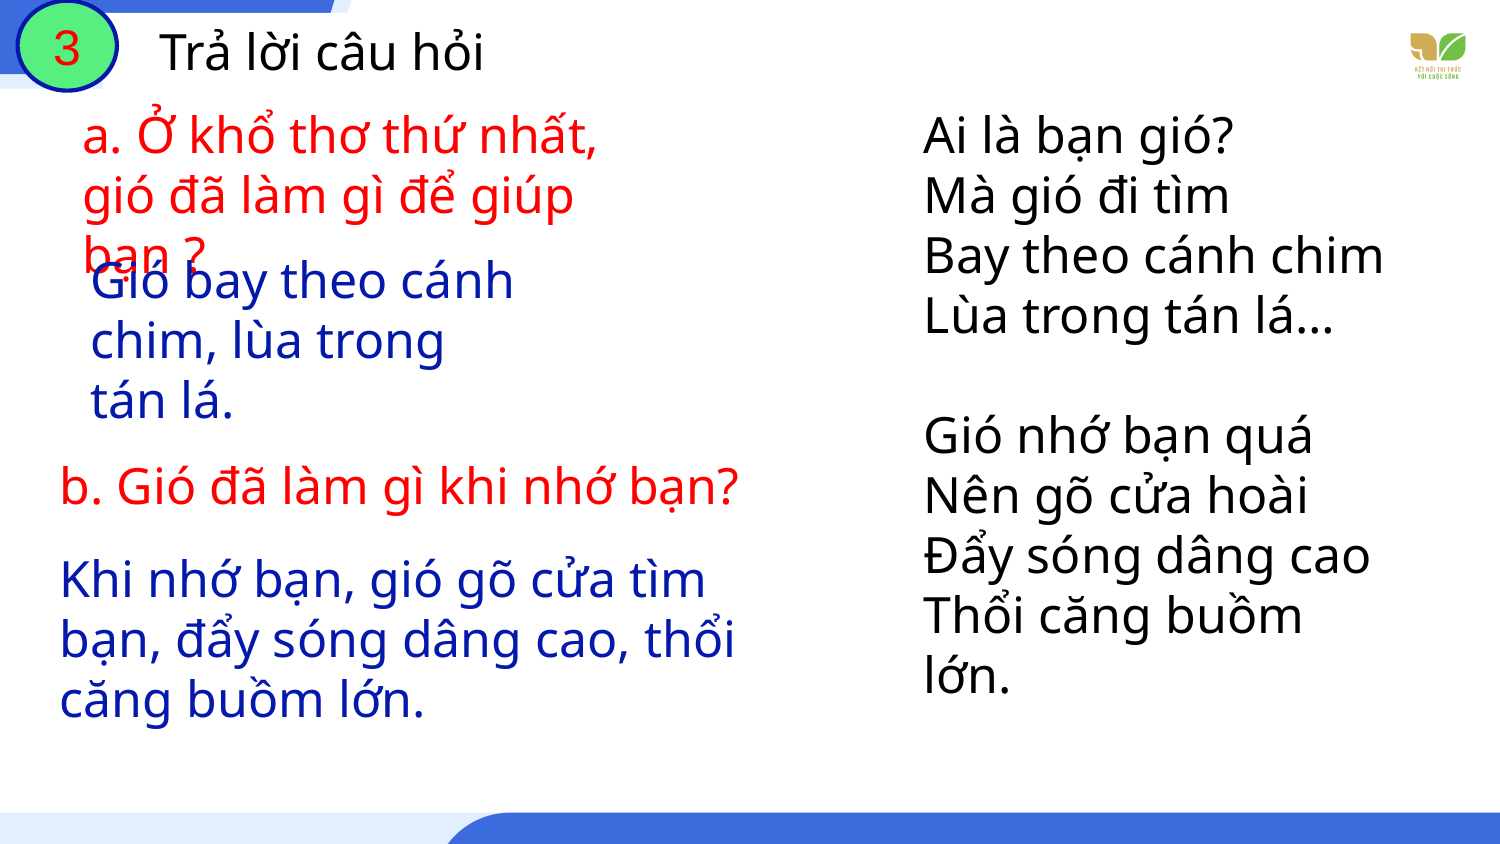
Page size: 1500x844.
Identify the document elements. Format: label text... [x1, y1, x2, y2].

text_box 3 [15, 0, 120, 93]
text_box Ai là bạn gió? Mà gió đi tìm Bay theo cánh chim Lùa trong tán lá… Gió nhớ bạn quá Nên gõ cửa hoài Đẩy sóng dâng cao Thổi căng buồm lớn. [909, 96, 1418, 712]
text_box b. Gió đã làm gì khi nhớ bạn? [45, 447, 849, 522]
text_box Khi nhớ bạn, gió gõ cửa tìm bạn, đẩy sóng dâng cao, thổi căng buồm lớn. [45, 540, 764, 735]
picture [0, 0, 1500, 844]
text_box Gió bay theo cánh chim, lùa trong tán lá. [76, 241, 548, 437]
text_box Trả lời câu hỏi [102, 12, 521, 96]
text_box a. Ở khổ thơ thứ nhất, gió đã làm gì để giúp bạn ? [67, 96, 684, 292]
